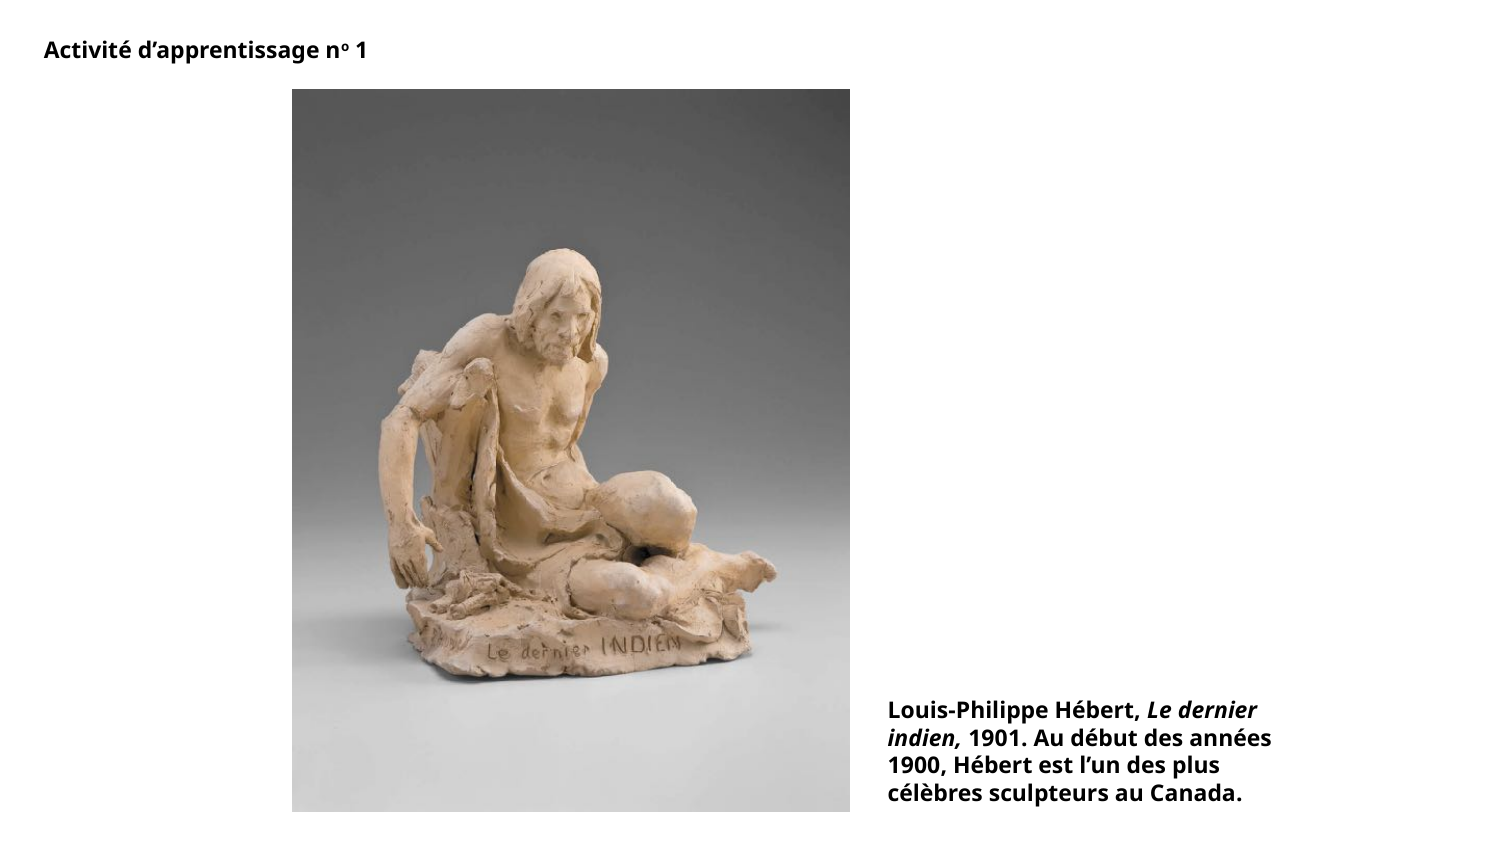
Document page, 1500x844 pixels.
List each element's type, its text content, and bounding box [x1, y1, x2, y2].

text_box Louis-Philippe Hébert, Le dernier indien, 1901. Au début des années 1900, Hébert est l’un des plus célèbres sculpteurs au Canada. [872, 680, 1320, 821]
text_box Activité d’apprentissage no 1 [28, 16, 493, 78]
picture [292, 89, 850, 812]
